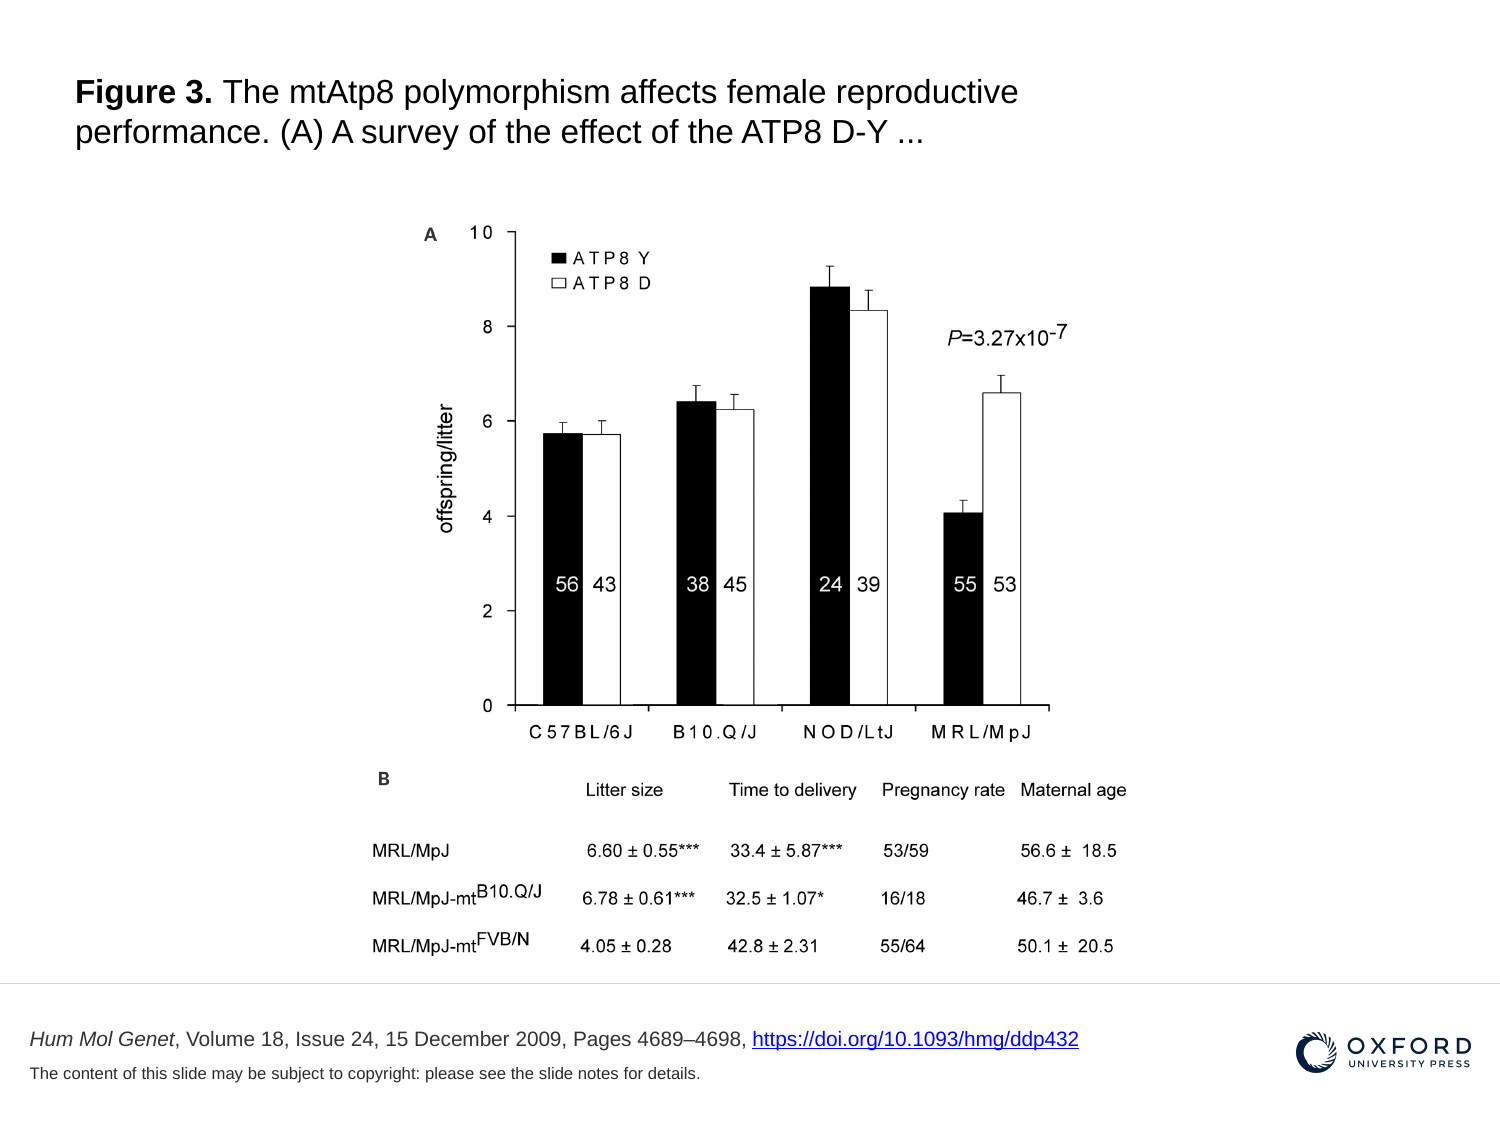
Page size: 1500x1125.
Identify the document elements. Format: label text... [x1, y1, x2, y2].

picture [372, 224, 1127, 957]
picture [1296, 1032, 1471, 1073]
title Figure 3. The mtAtp8 polymorphism affects female reproductive performance. (A) A survey of the effect of the ATP8 D-Y ... [75, 69, 1078, 171]
footer Hum Mol Genet, Volume 18, Issue 24, 15 December 2009, Pages 4689–4698, https://doi.org/10.1093/hmg/ddp432 The content of this slide may be subject to copyright: please see the slide notes for details. [0, 983, 1260, 1125]
